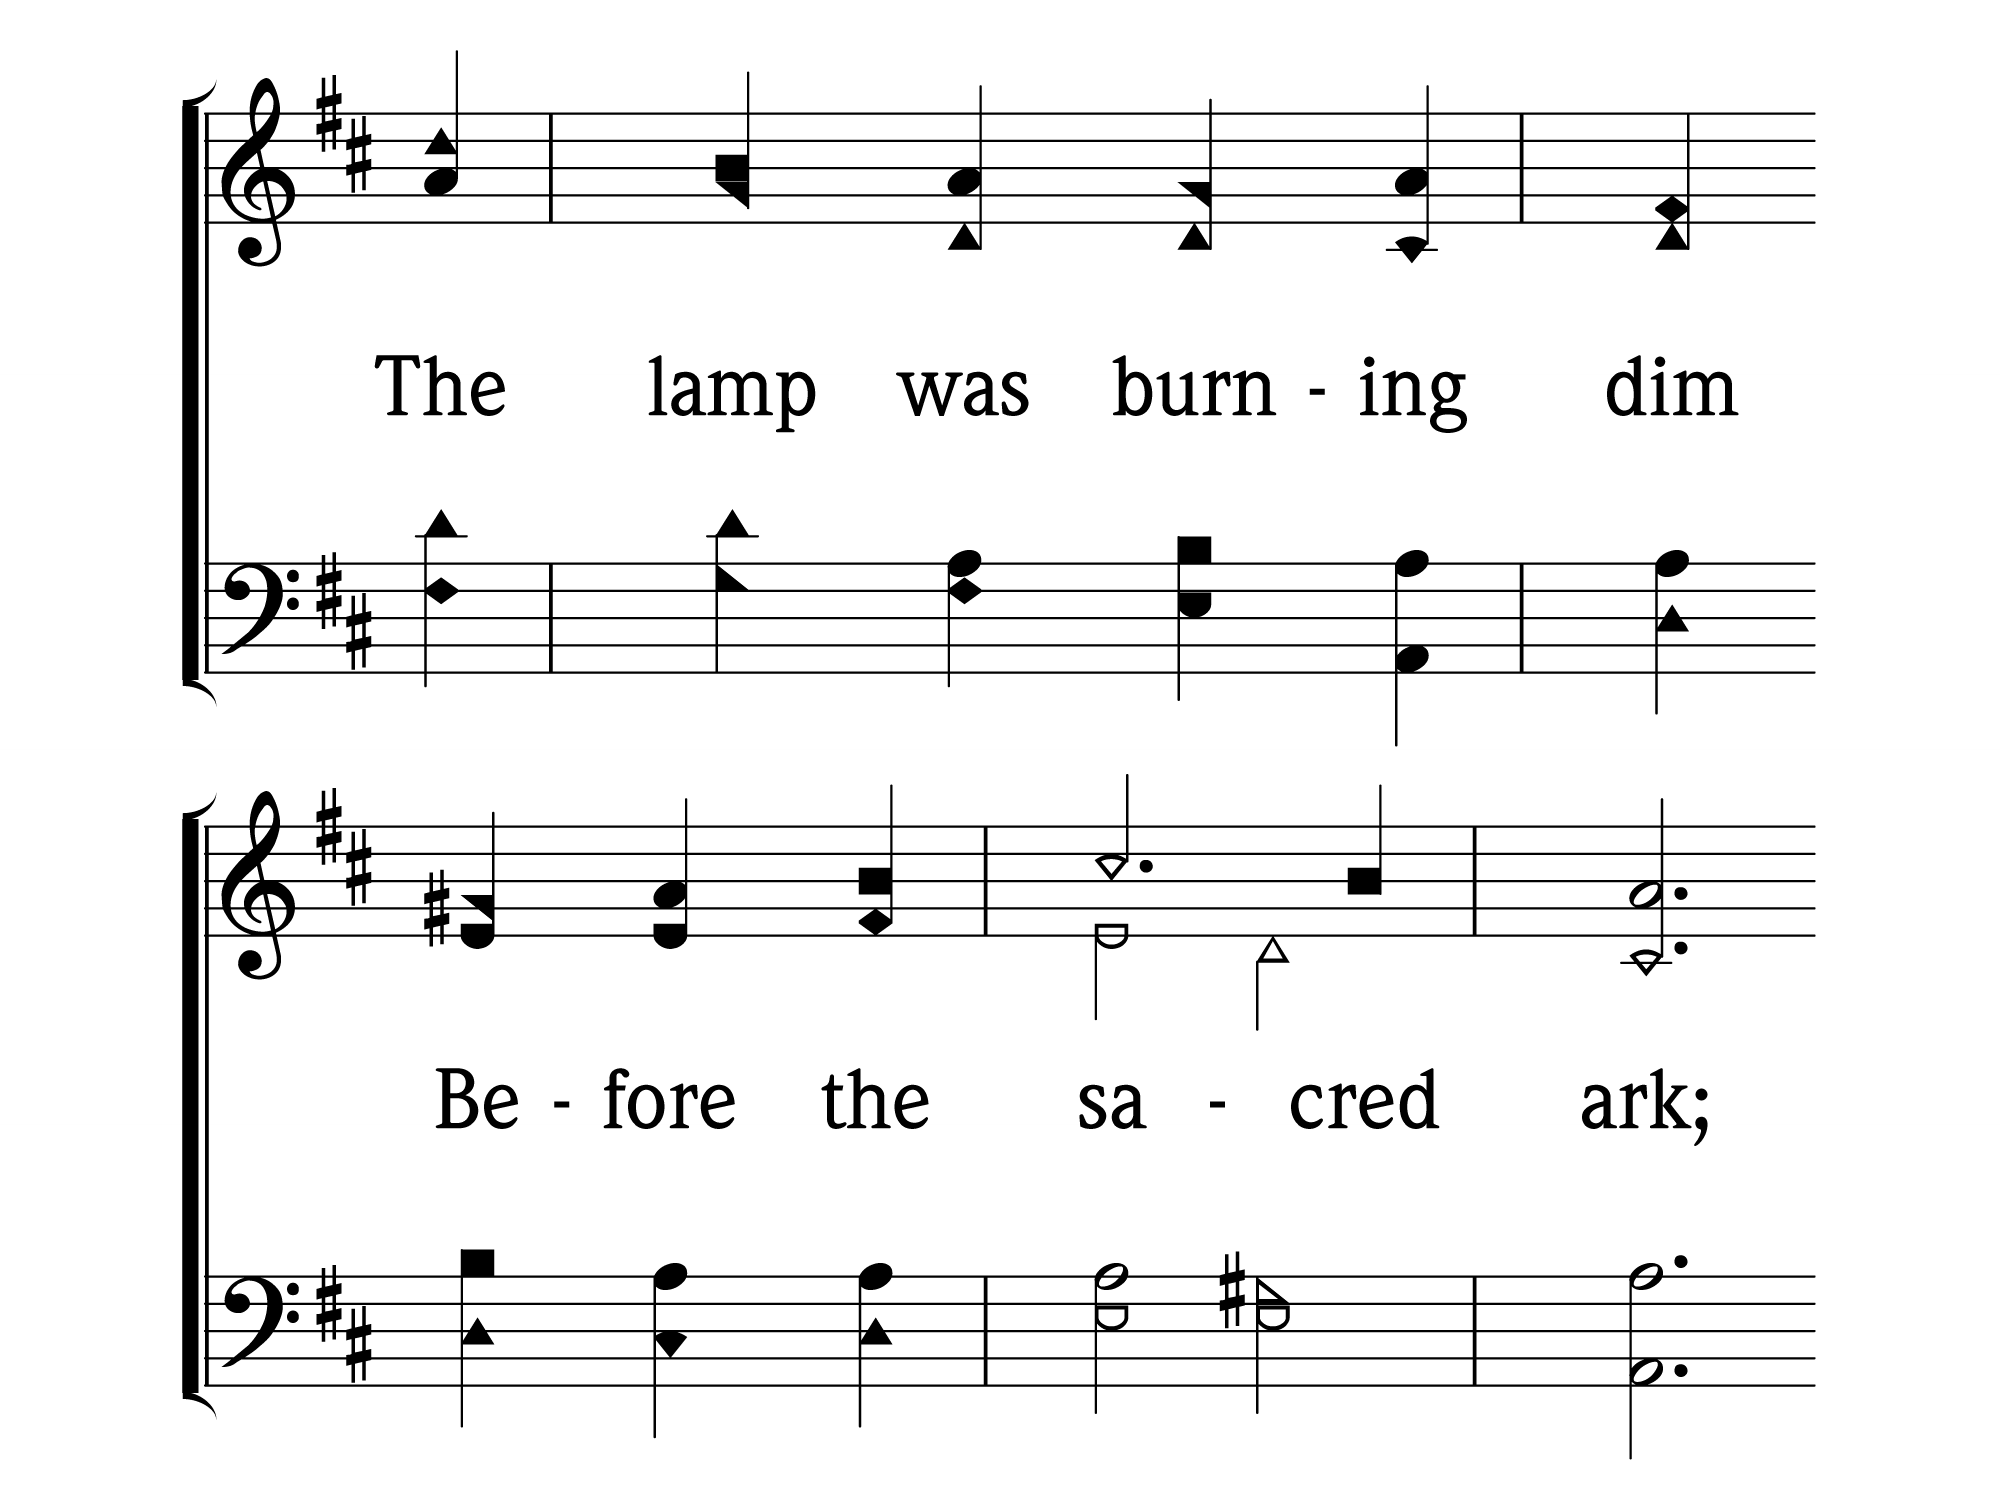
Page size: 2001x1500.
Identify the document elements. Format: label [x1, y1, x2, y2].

text_box [0, 0, 2000, 1500]
